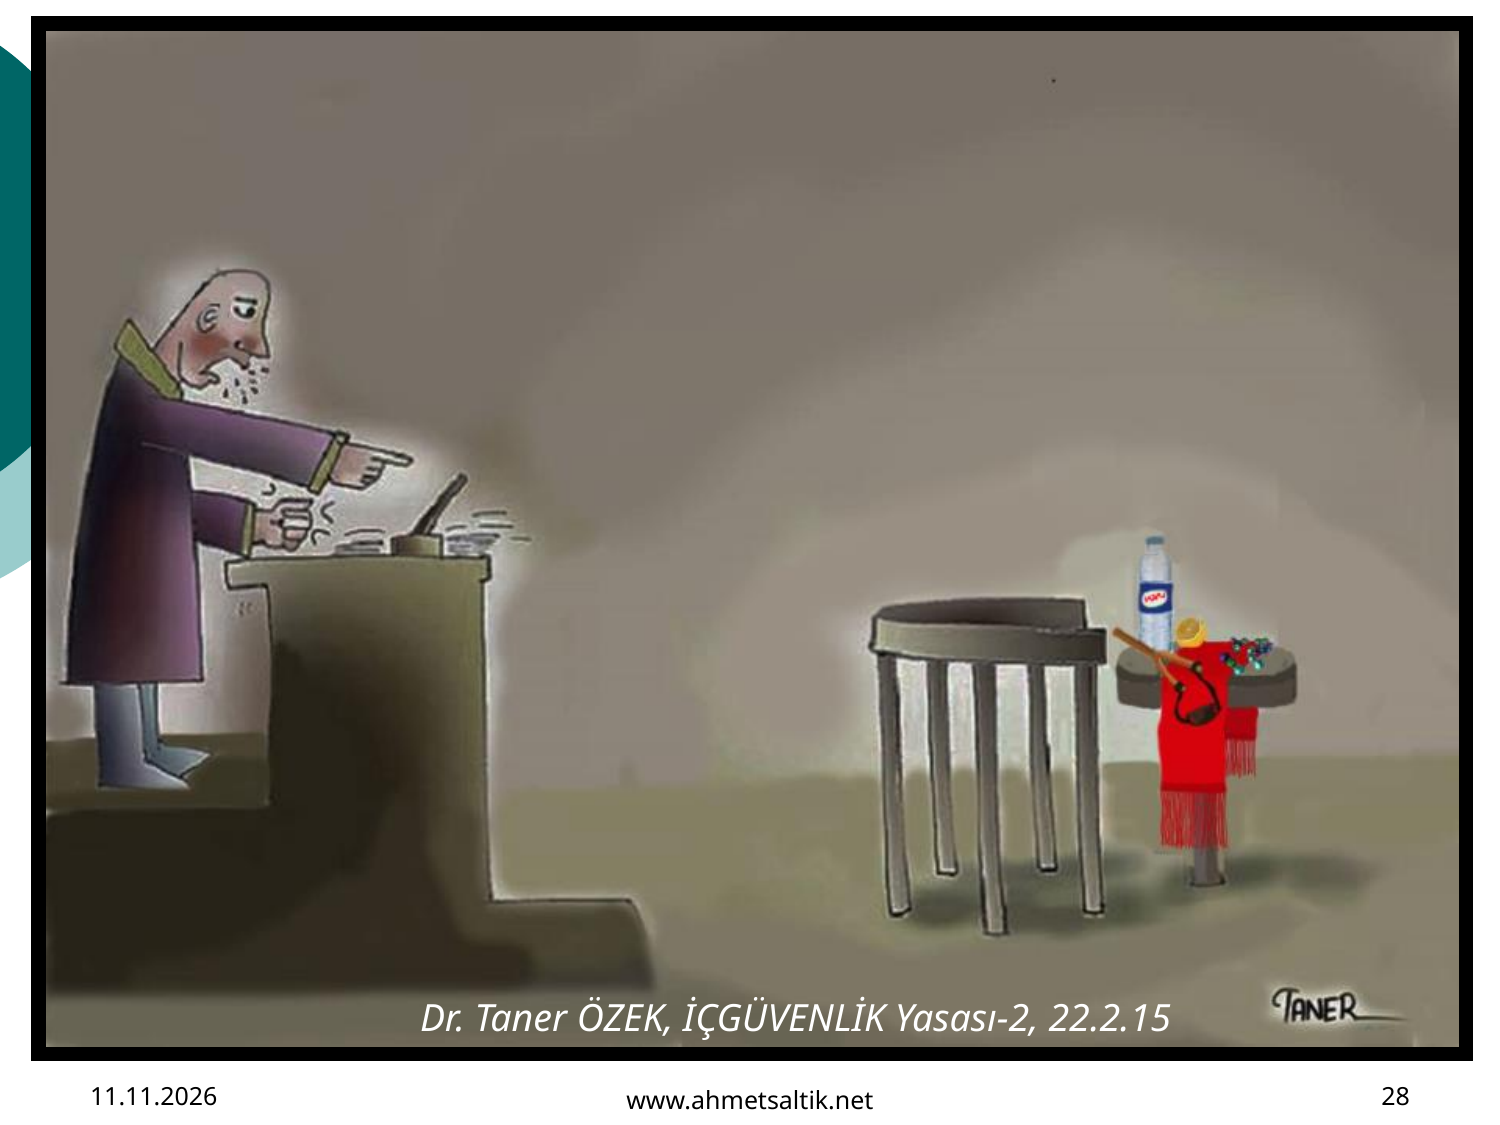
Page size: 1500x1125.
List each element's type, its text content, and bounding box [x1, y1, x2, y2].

slide_number 28 [1074, 1061, 1426, 1123]
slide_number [74, 1061, 426, 1123]
picture [45, 30, 1459, 1047]
footer www.ahmetsaltik.net [512, 1061, 988, 1123]
